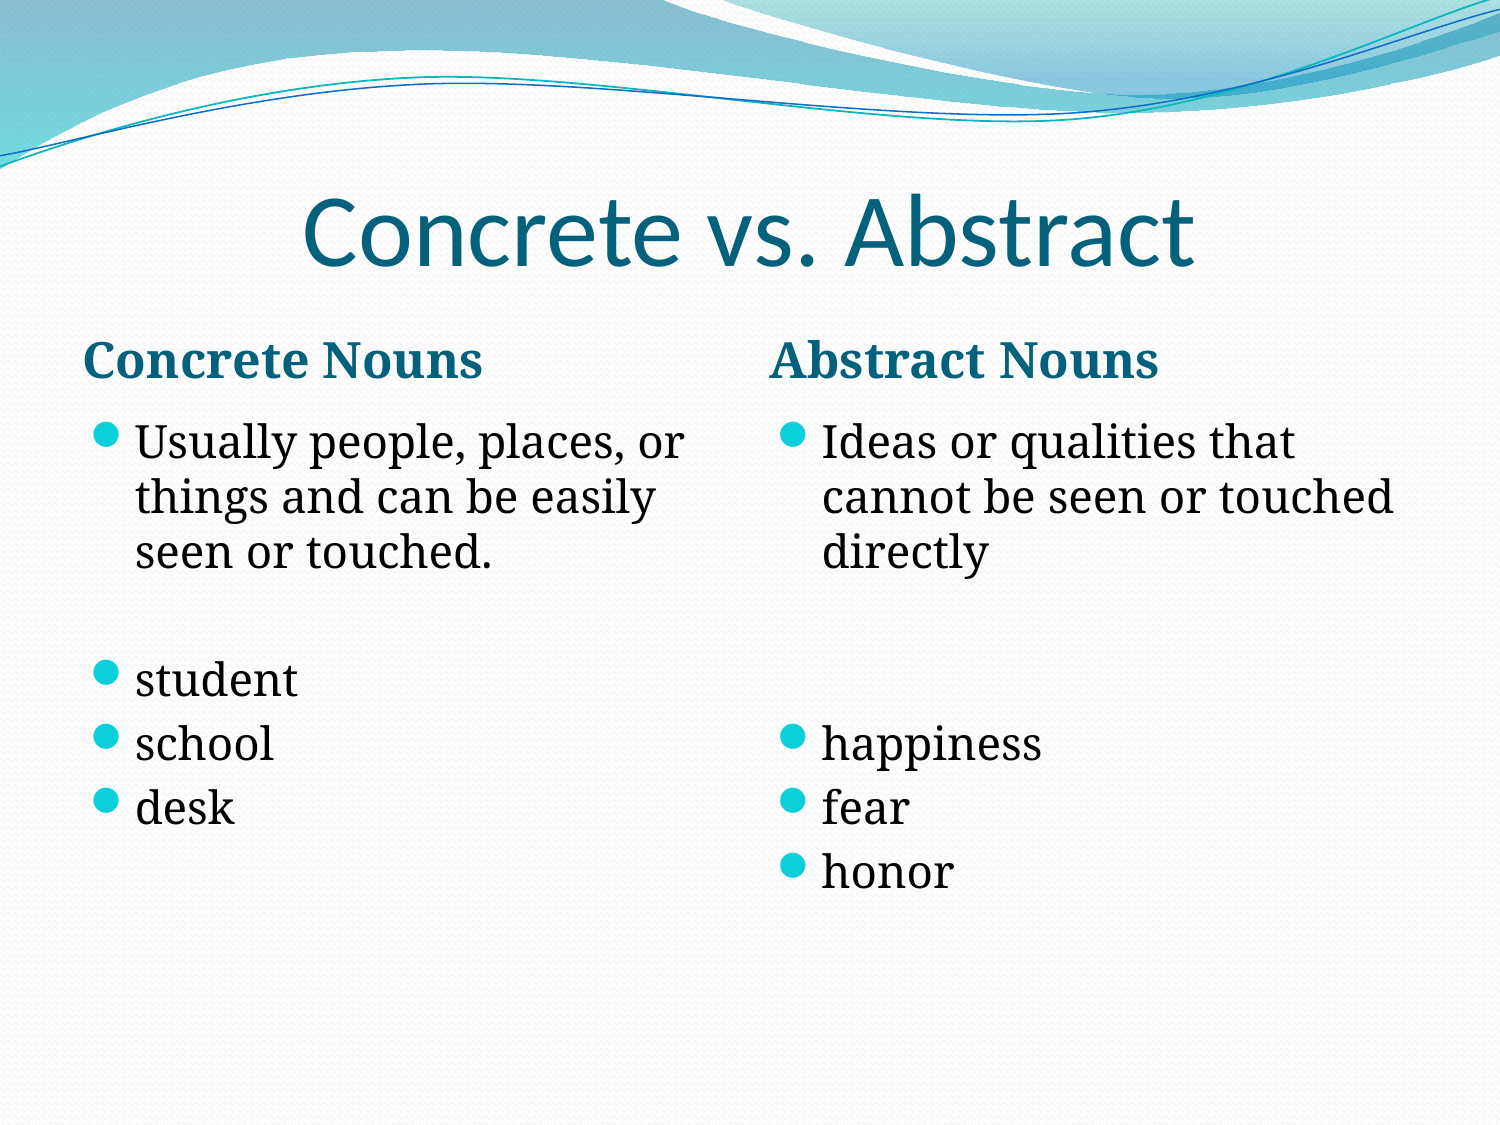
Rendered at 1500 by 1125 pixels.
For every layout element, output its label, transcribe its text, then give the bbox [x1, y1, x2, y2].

list Abstract Nouns [761, 305, 1425, 412]
list Ideas or qualities that cannot be seen or touched directly happiness fear honor [761, 412, 1425, 1044]
list Usually people, places, or things and can be easily seen or touched. student school desk [75, 412, 738, 1044]
list Concrete Nouns [75, 304, 738, 412]
title Concrete vs. Abstract [75, 115, 1425, 288]
